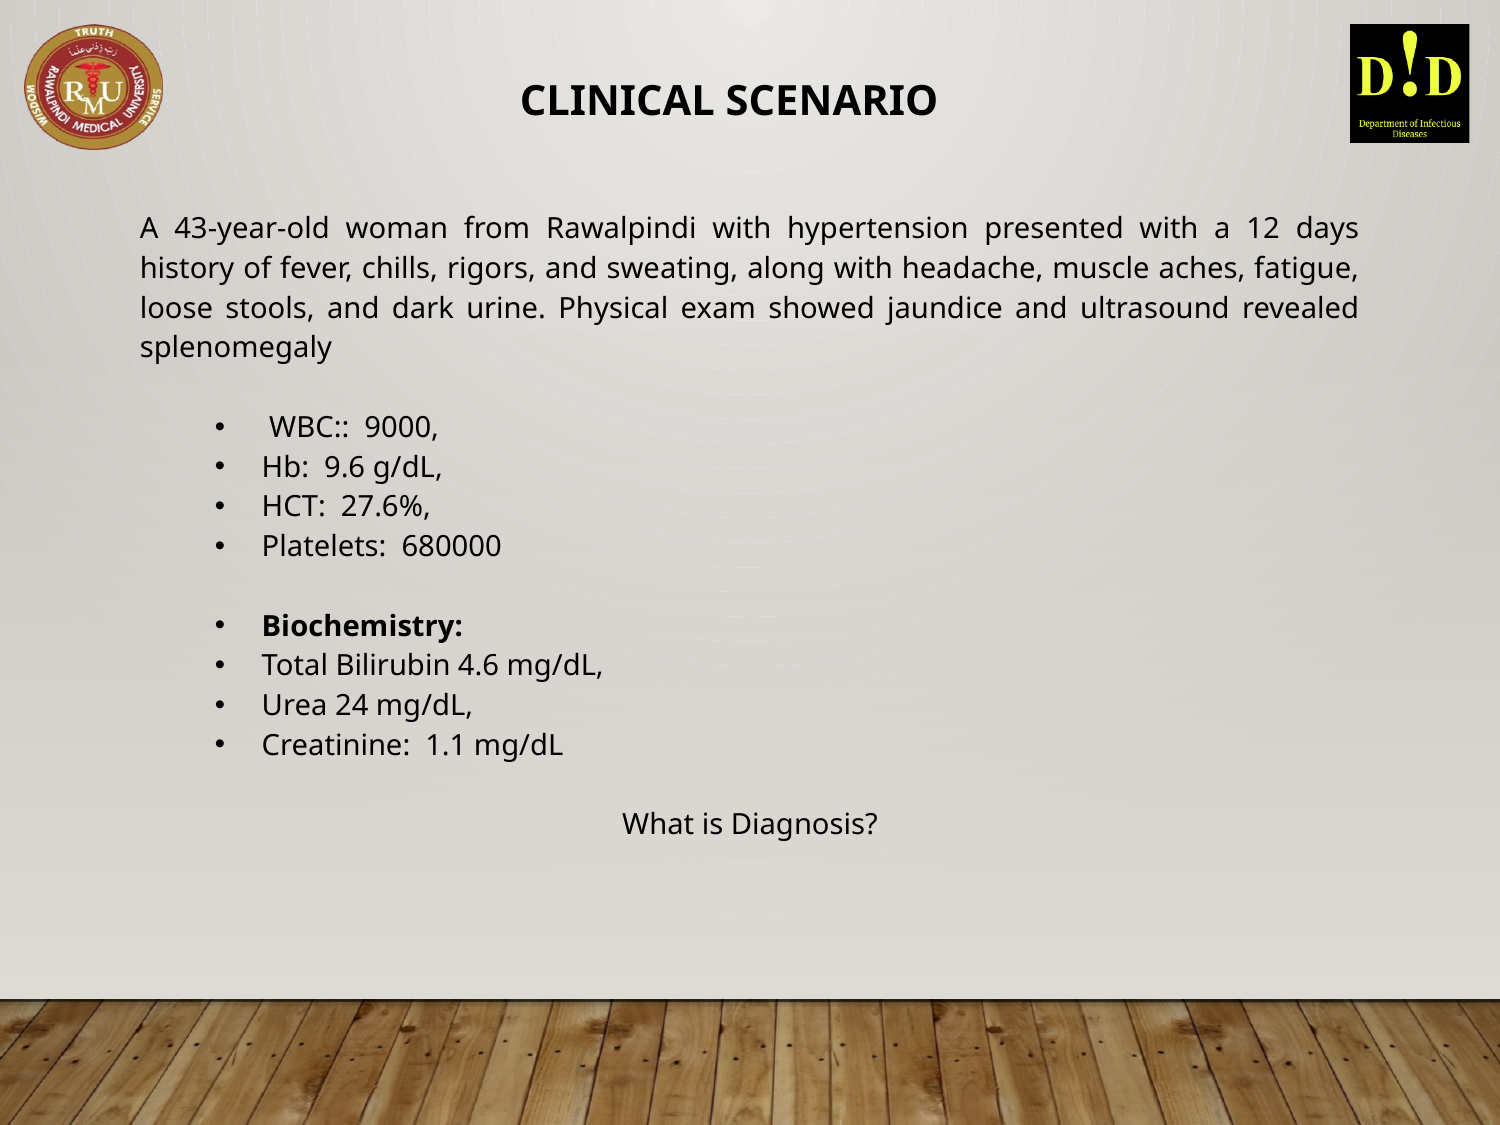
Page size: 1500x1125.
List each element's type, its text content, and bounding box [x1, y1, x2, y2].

picture [24, 24, 163, 151]
text_box CLINICAL SCENARIO [174, 24, 1284, 175]
text_box A 43-year-old woman from Rawalpindi with hypertension presented with a 12 days history of fever, chills, rigors, and sweating, along with headache, muscle aches, fatigue, loose stools, and dark urine. Physical exam showed jaundice and ultrasound revealed splenomegaly WBC:: 9000, Hb: 9.6 g/dL, HCT: 27.6%, Platelets: 680000 Biochemistry: Total Bilirubin 4.6 mg/dL, Urea 24 mg/dL, Creatinine: 1.1 mg/dL What is Diagnosis? [125, 199, 1375, 968]
picture [0, 999, 1500, 1125]
picture [1349, 24, 1470, 144]
